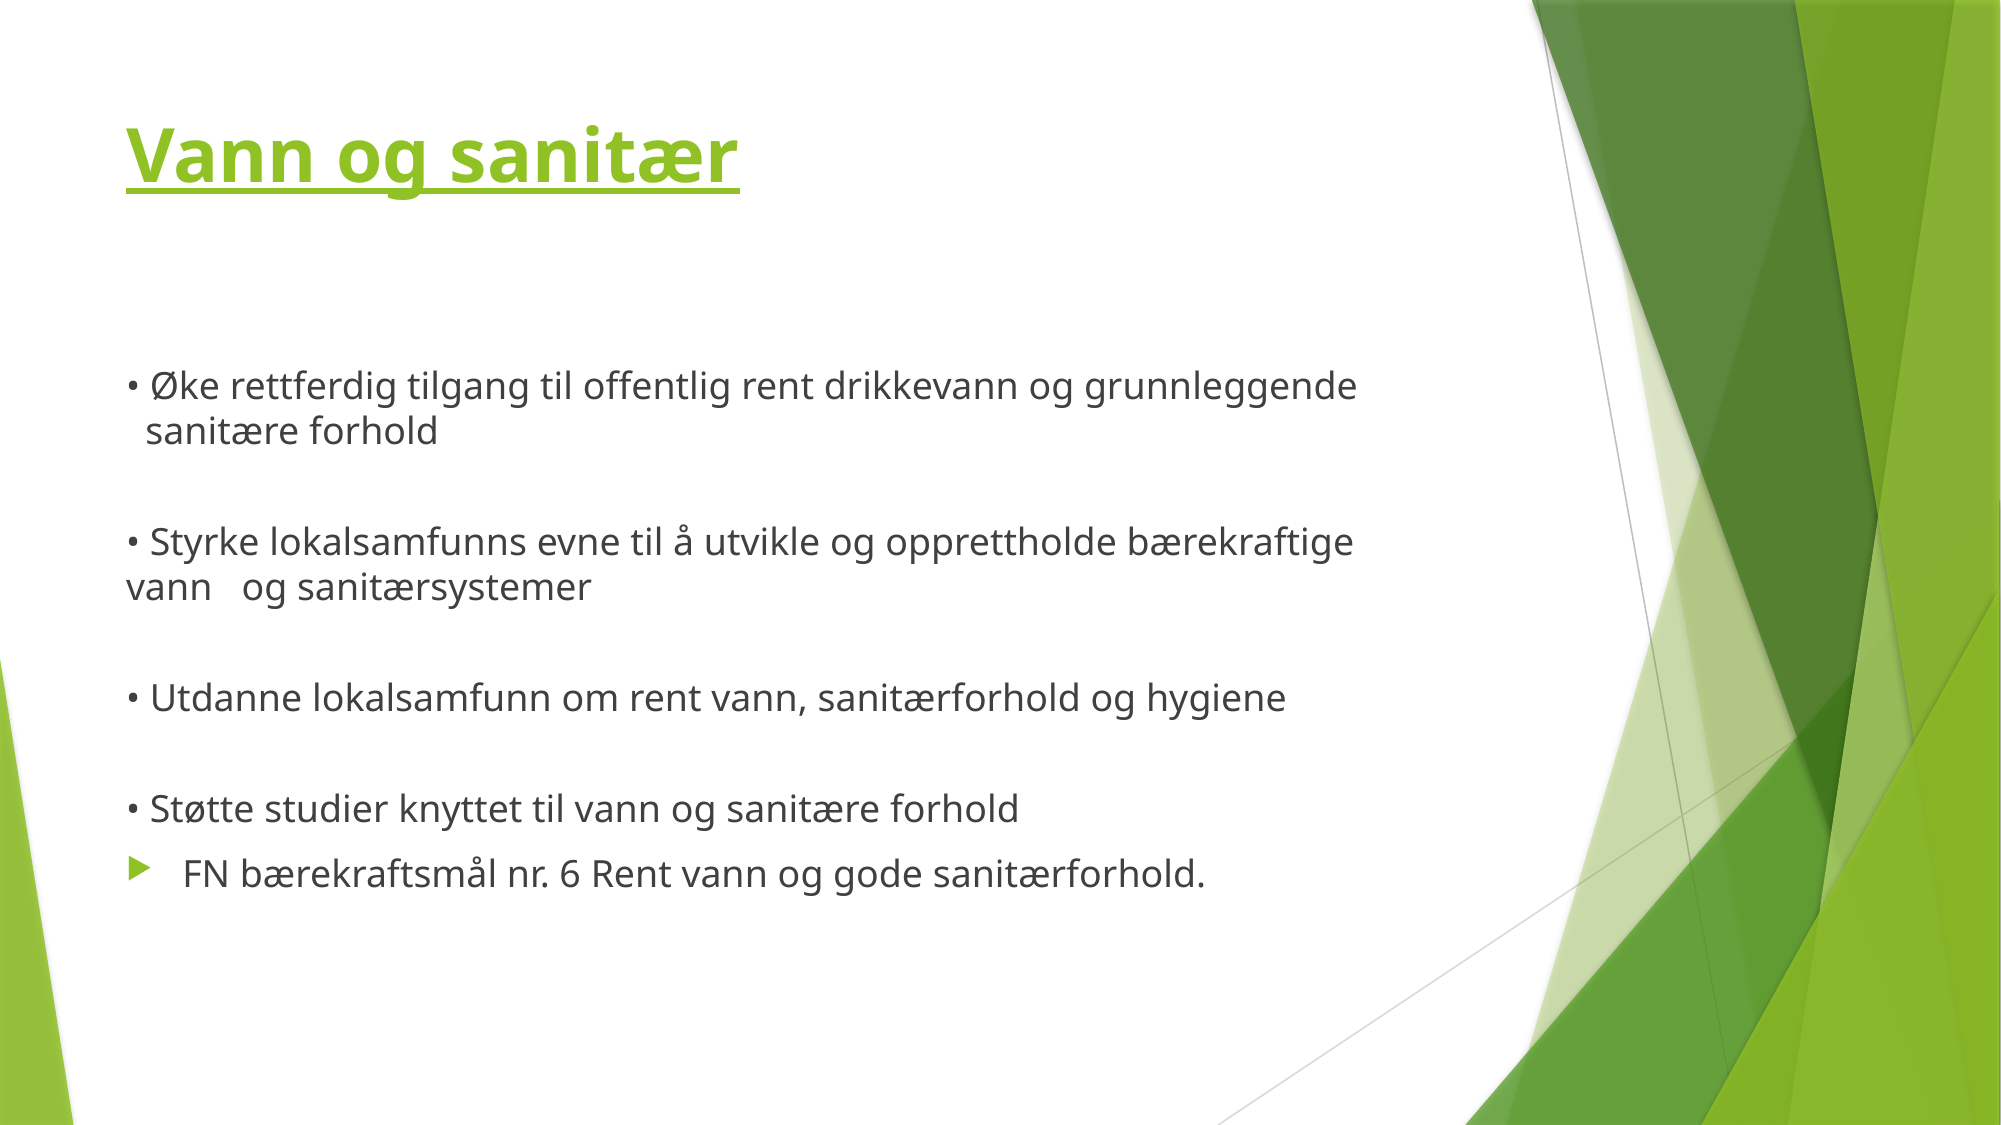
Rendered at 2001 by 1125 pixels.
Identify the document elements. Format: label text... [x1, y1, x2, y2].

list • Øke rettferdig tilgang til offentlig rent drikkevann og grunnleggende sanitære forhold • Styrke lokalsamfunns evne til å utvikle og opprettholde bærekraftige vann og sanitærsystemer • Utdanne lokalsamfunn om rent vann, sanitærforhold og hygiene • Støtte studier knyttet til vann og sanitære forhold FN bærekraftsmål nr. 6 Rent vann og gode sanitærforhold. [111, 354, 1522, 992]
title Vann og sanitær [111, 99, 1522, 317]
